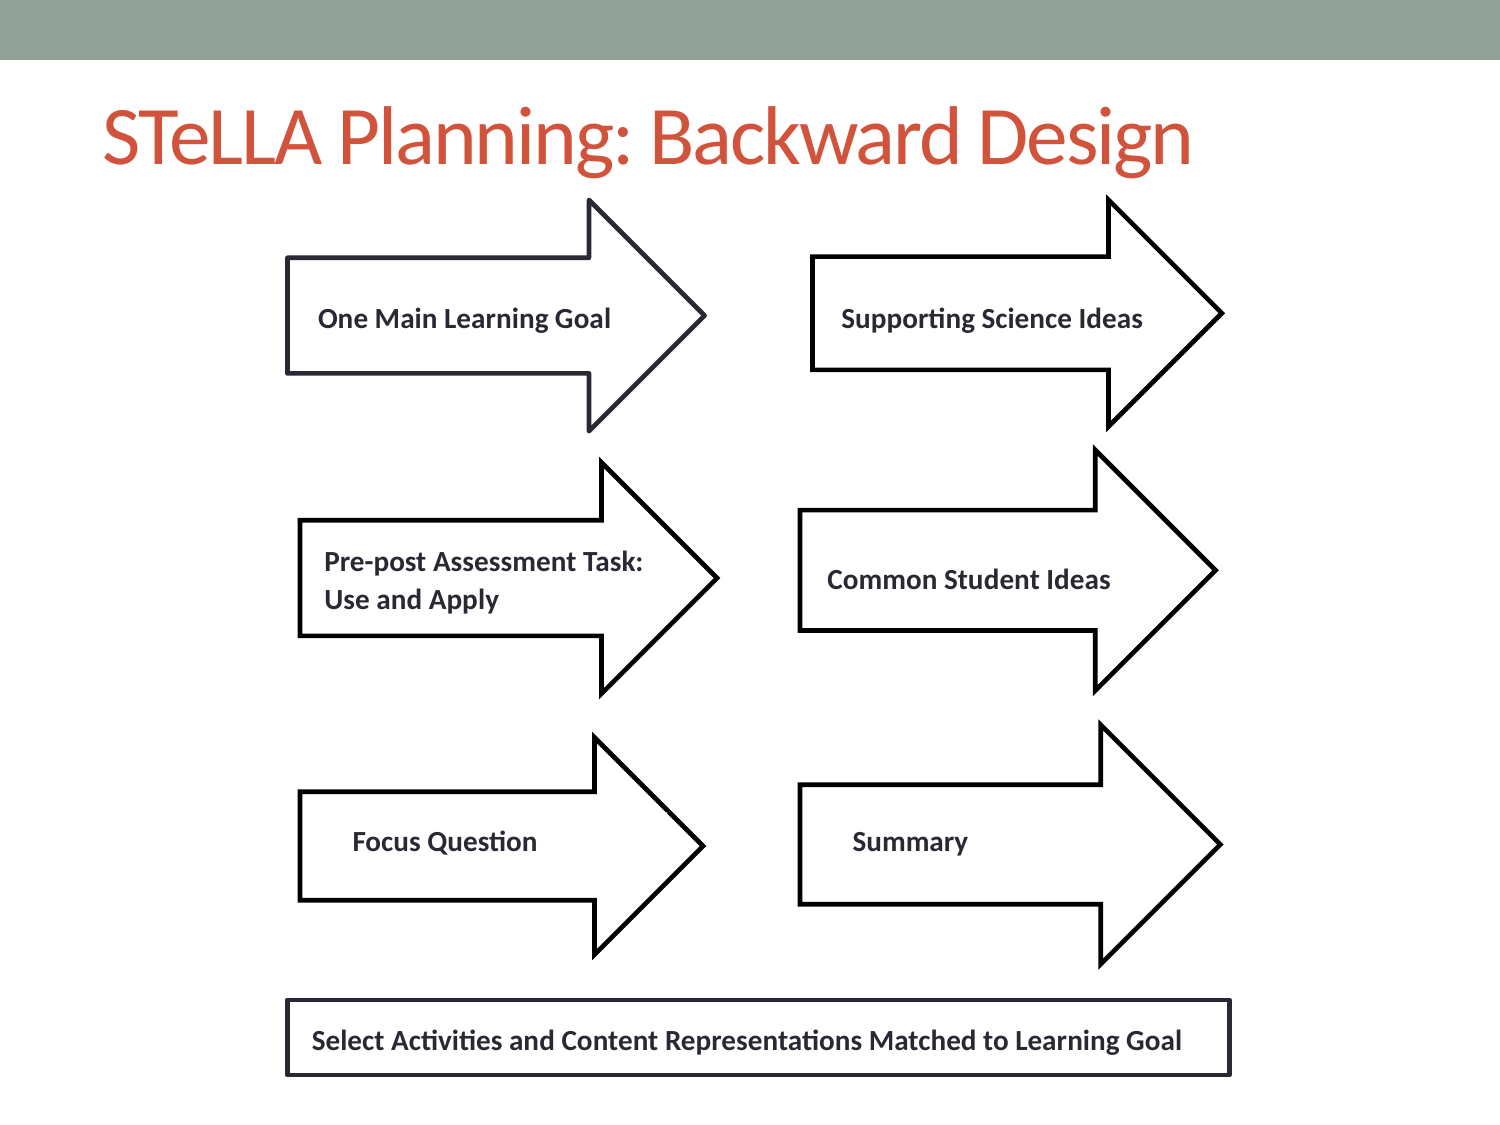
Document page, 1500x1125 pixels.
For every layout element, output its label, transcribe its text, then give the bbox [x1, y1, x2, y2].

title STeLLA Planning: Backward Design [87, 50, 1438, 213]
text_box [287, 199, 705, 432]
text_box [799, 724, 1221, 965]
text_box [287, 999, 1230, 1076]
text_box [799, 449, 1216, 691]
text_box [812, 199, 1222, 427]
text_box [299, 737, 704, 955]
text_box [299, 462, 718, 694]
